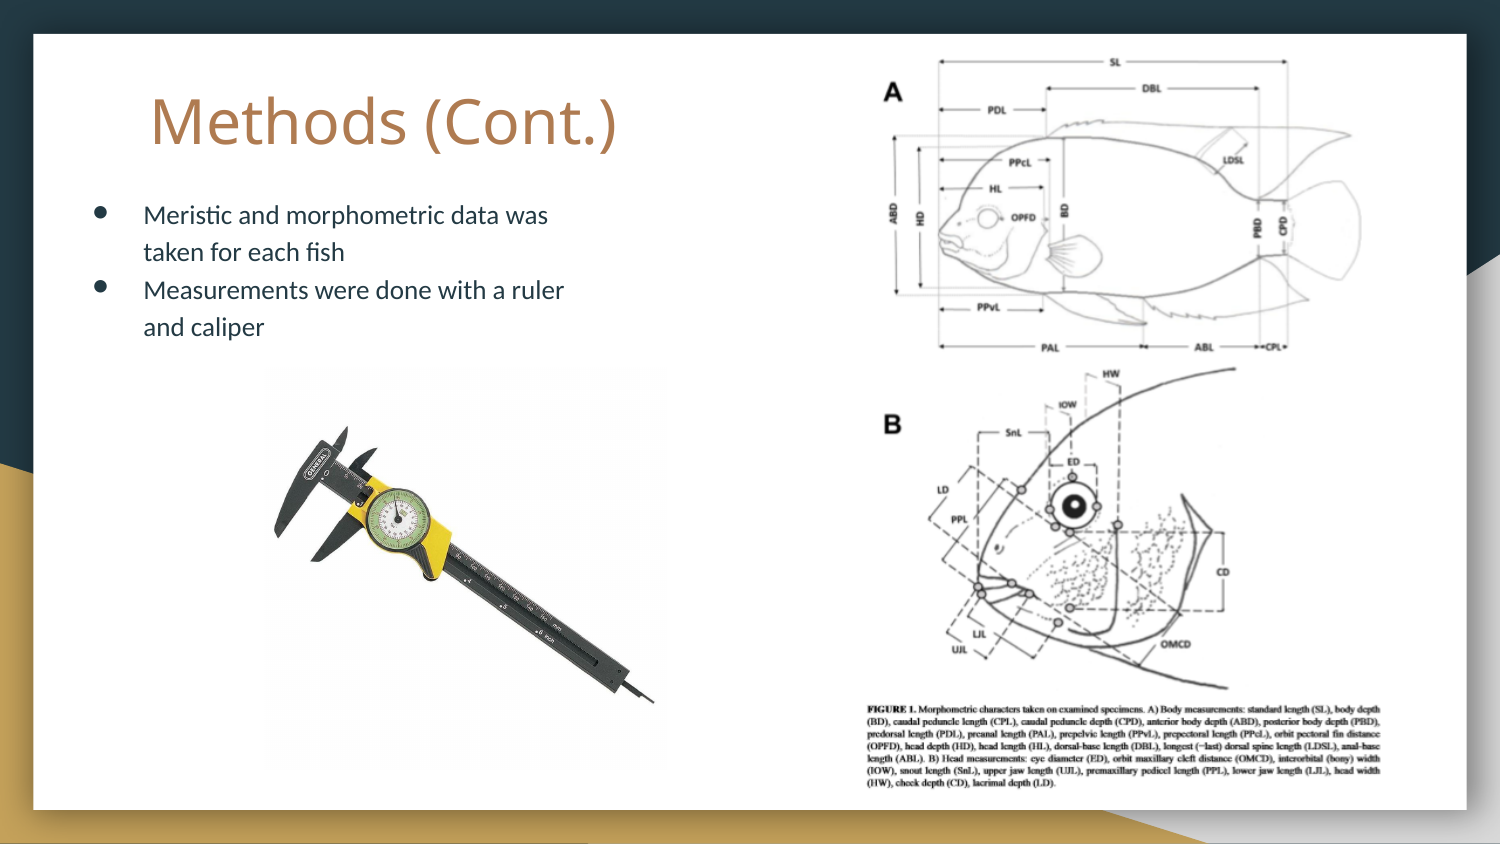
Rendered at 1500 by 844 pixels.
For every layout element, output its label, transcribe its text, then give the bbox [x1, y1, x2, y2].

title Methods (Cont.) [134, 67, 816, 224]
picture [821, 49, 1384, 794]
list Meristic and morphometric data was taken for each fish Measurements were done with a ruler and caliper [53, 177, 614, 710]
picture [264, 367, 667, 770]
